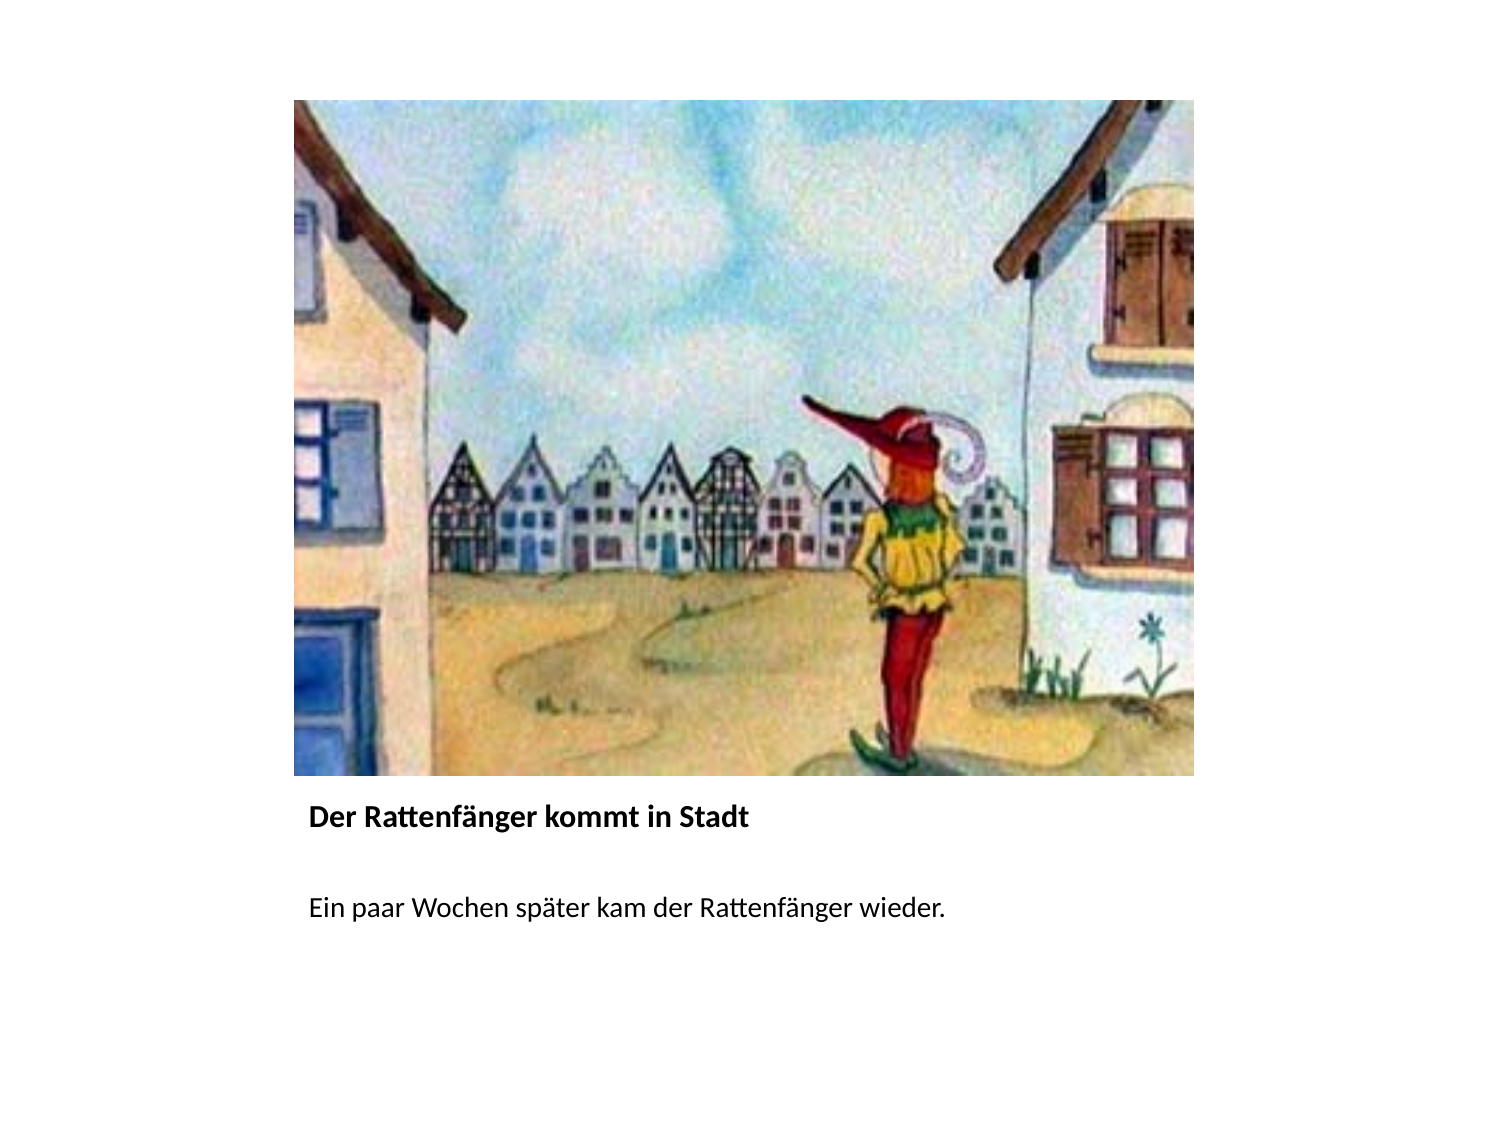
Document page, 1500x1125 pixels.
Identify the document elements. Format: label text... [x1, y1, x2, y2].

list Ein paar Wochen später kam der Rattenfänger wieder. [294, 880, 1194, 1013]
title Der Rattenfänger kommt in Stadt [294, 787, 1194, 880]
picture [293, 100, 1195, 776]
